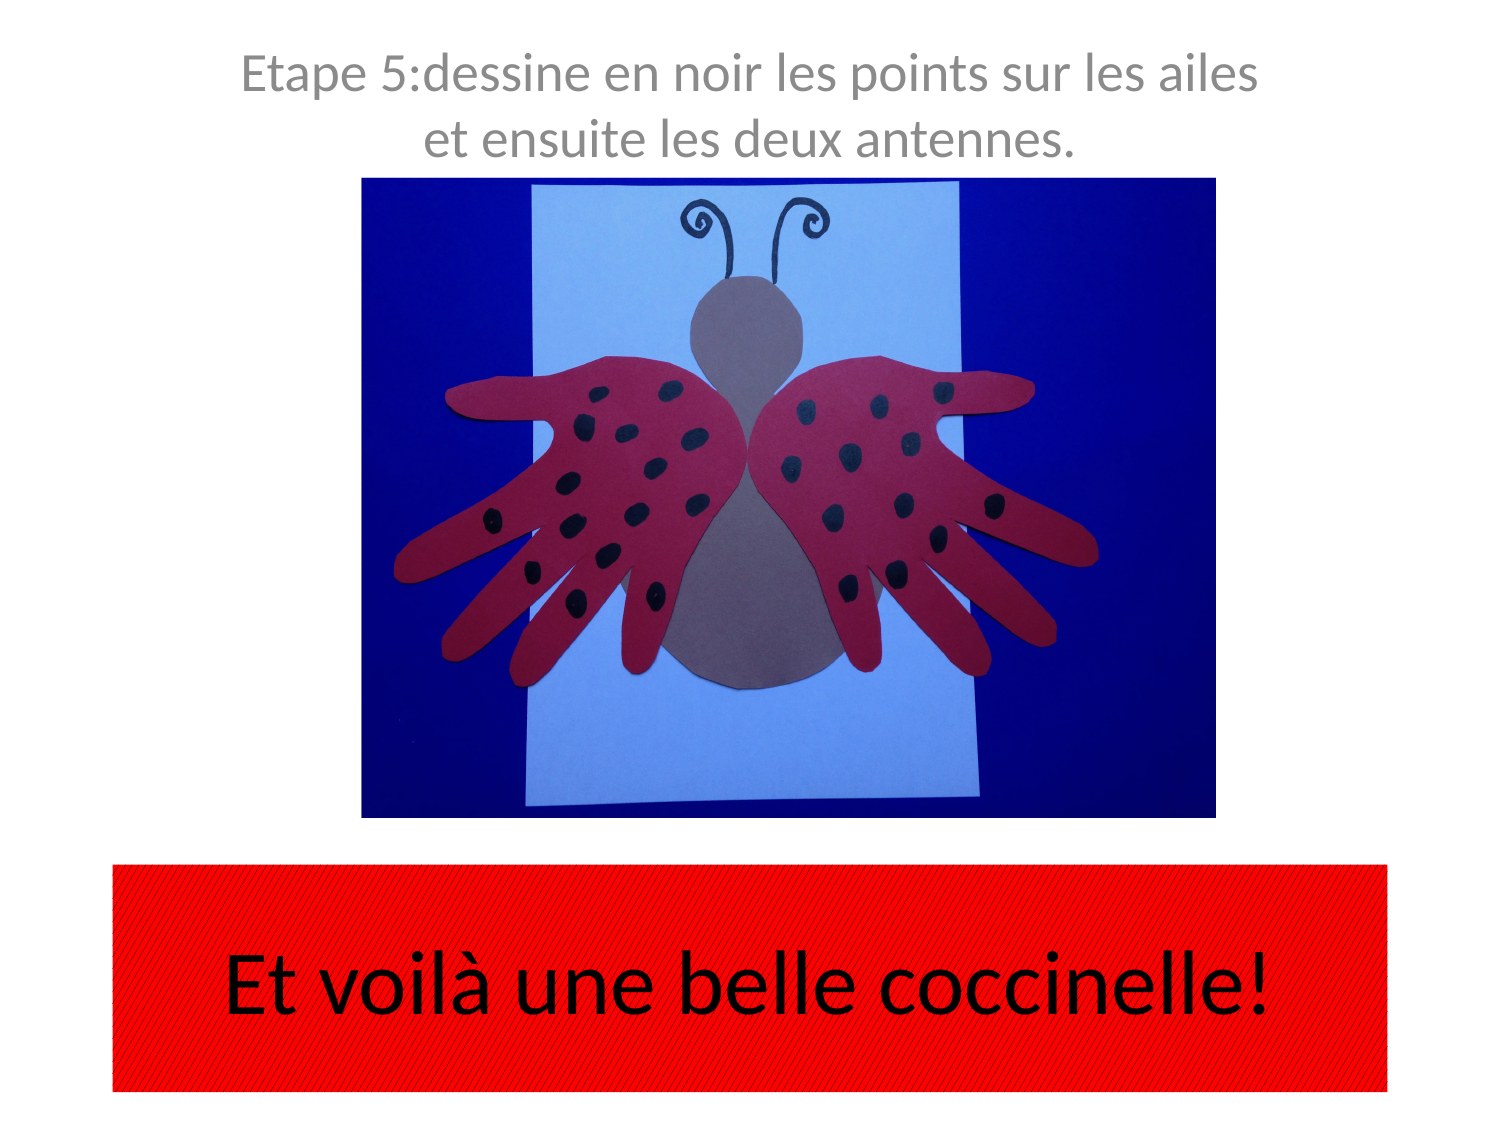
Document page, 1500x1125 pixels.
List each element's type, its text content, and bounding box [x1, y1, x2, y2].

subtitle Etape 5:dessine en noir les points sur les ailes et ensuite les deux antennes. [225, 28, 1275, 178]
picture [363, 70, 1215, 926]
title Et voilà une belle coccinelle! [112, 864, 1388, 1093]
